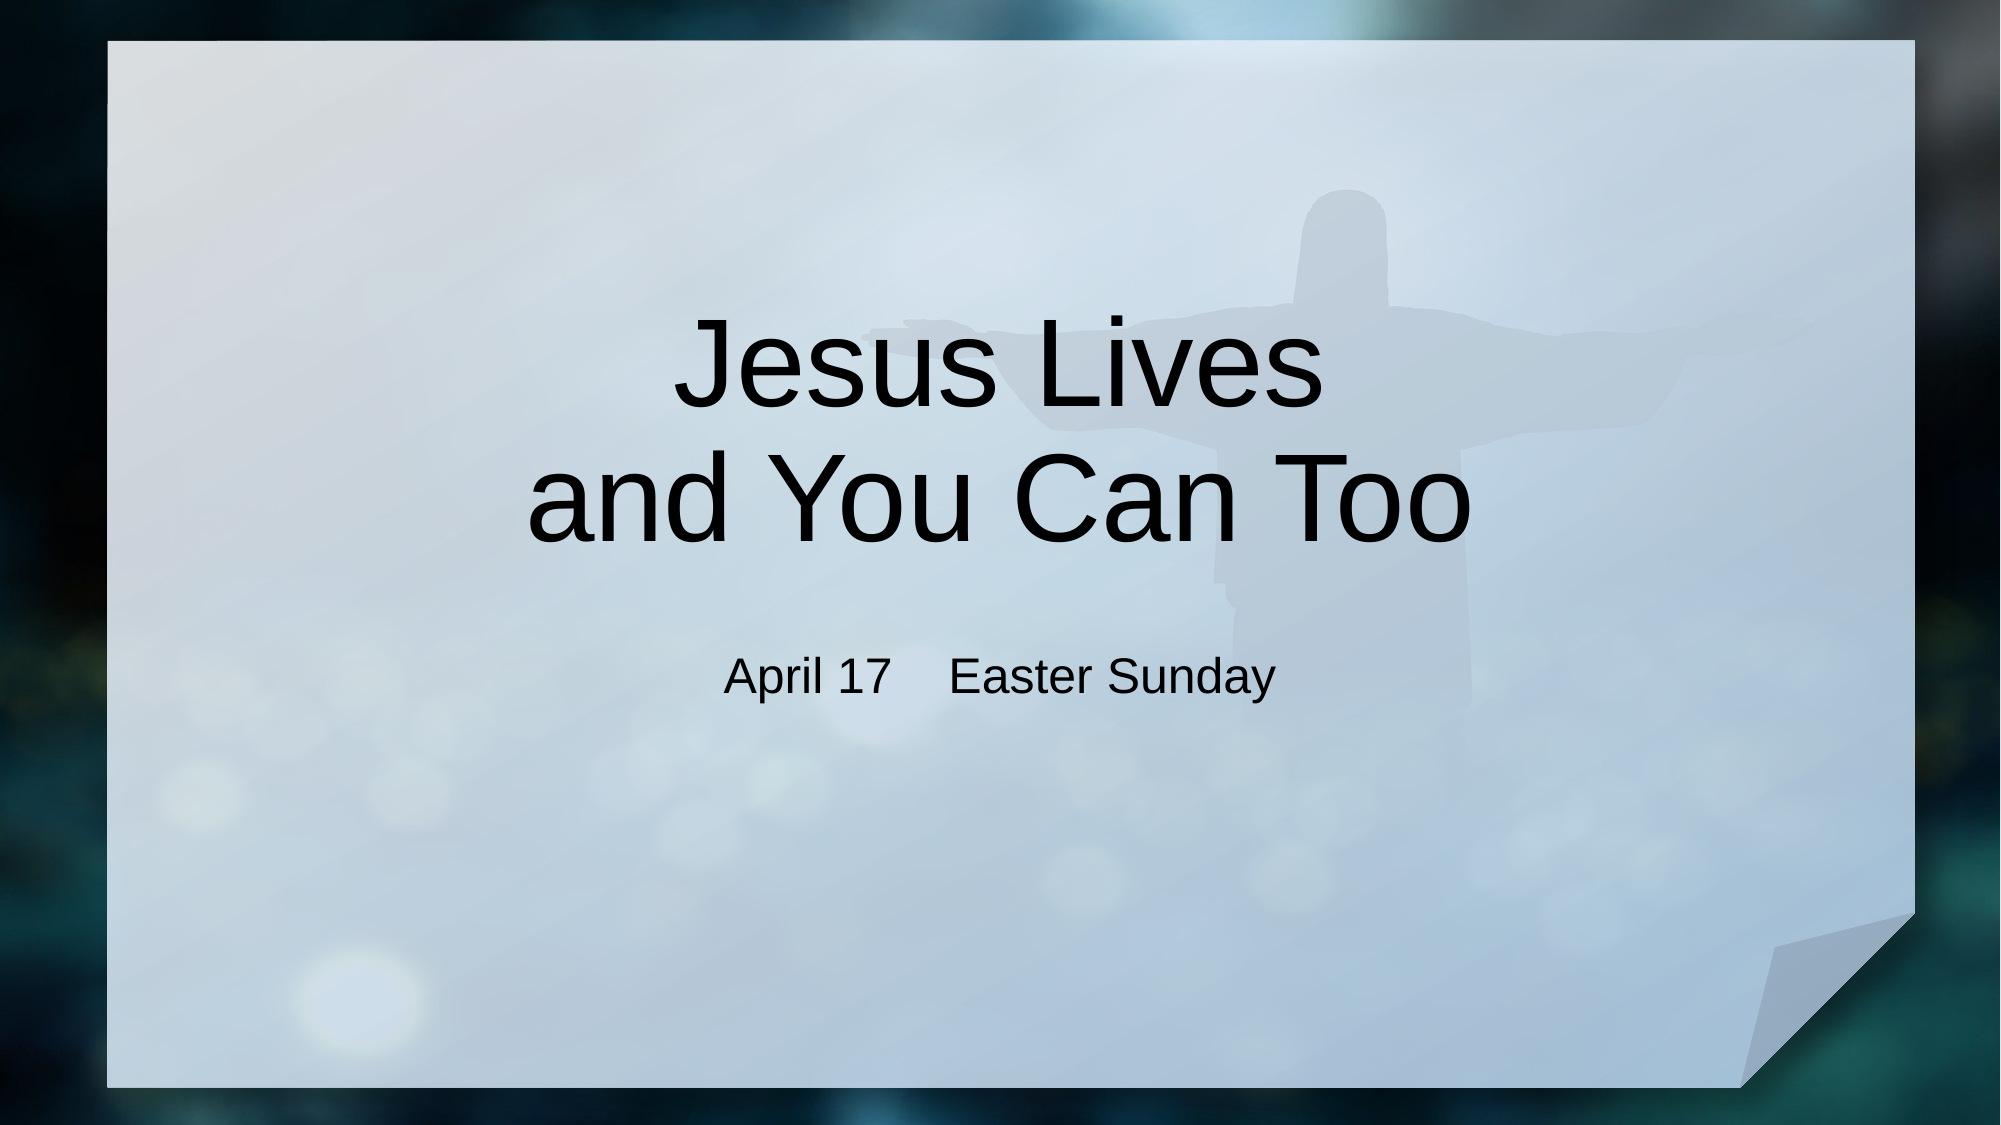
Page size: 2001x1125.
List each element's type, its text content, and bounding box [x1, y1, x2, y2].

subtitle April 17 Easter Sunday [249, 642, 1750, 863]
title Jesus Lives and You Can Too [249, 184, 1750, 576]
picture [0, 0, 2001, 1125]
